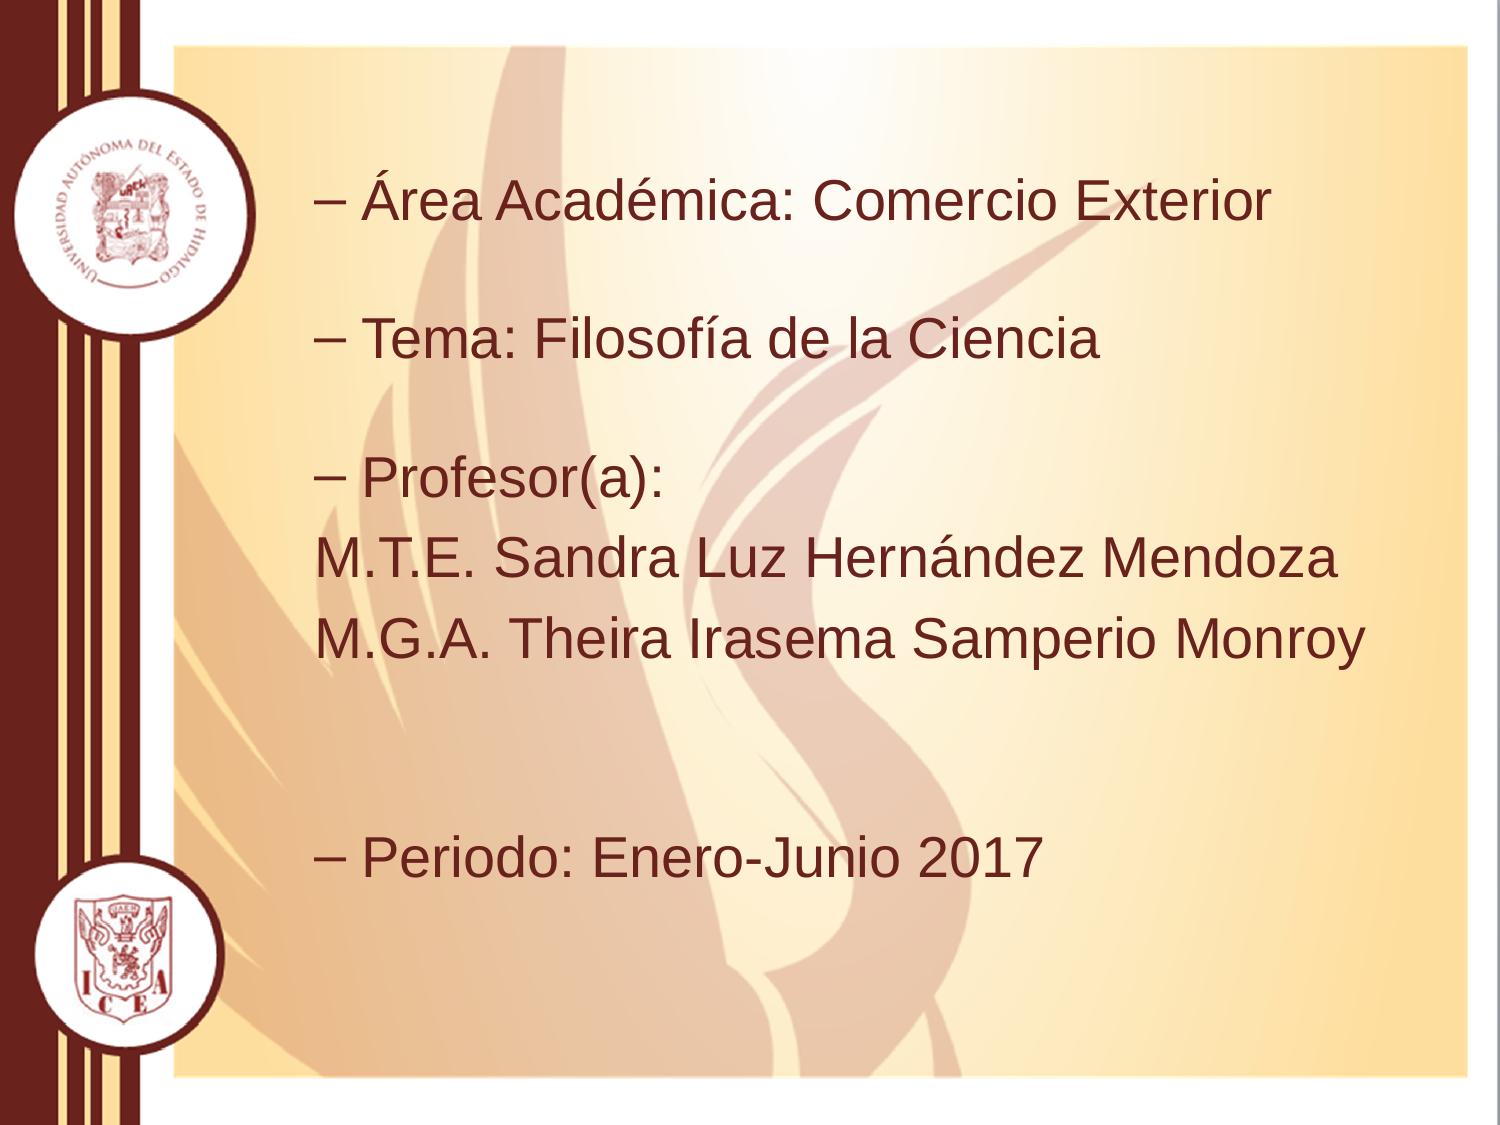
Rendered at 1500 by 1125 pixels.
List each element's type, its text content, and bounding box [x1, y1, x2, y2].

picture [0, 0, 1500, 1125]
text_box Área Académica: Comercio Exterior Tema: Filosofía de la Ciencia Profesor(a): M.T.E. Sandra Luz Hernández Mendoza M.G.A. Theira Irasema Samperio Monroy Periodo: Enero-Junio 2017 [225, 155, 1433, 898]
